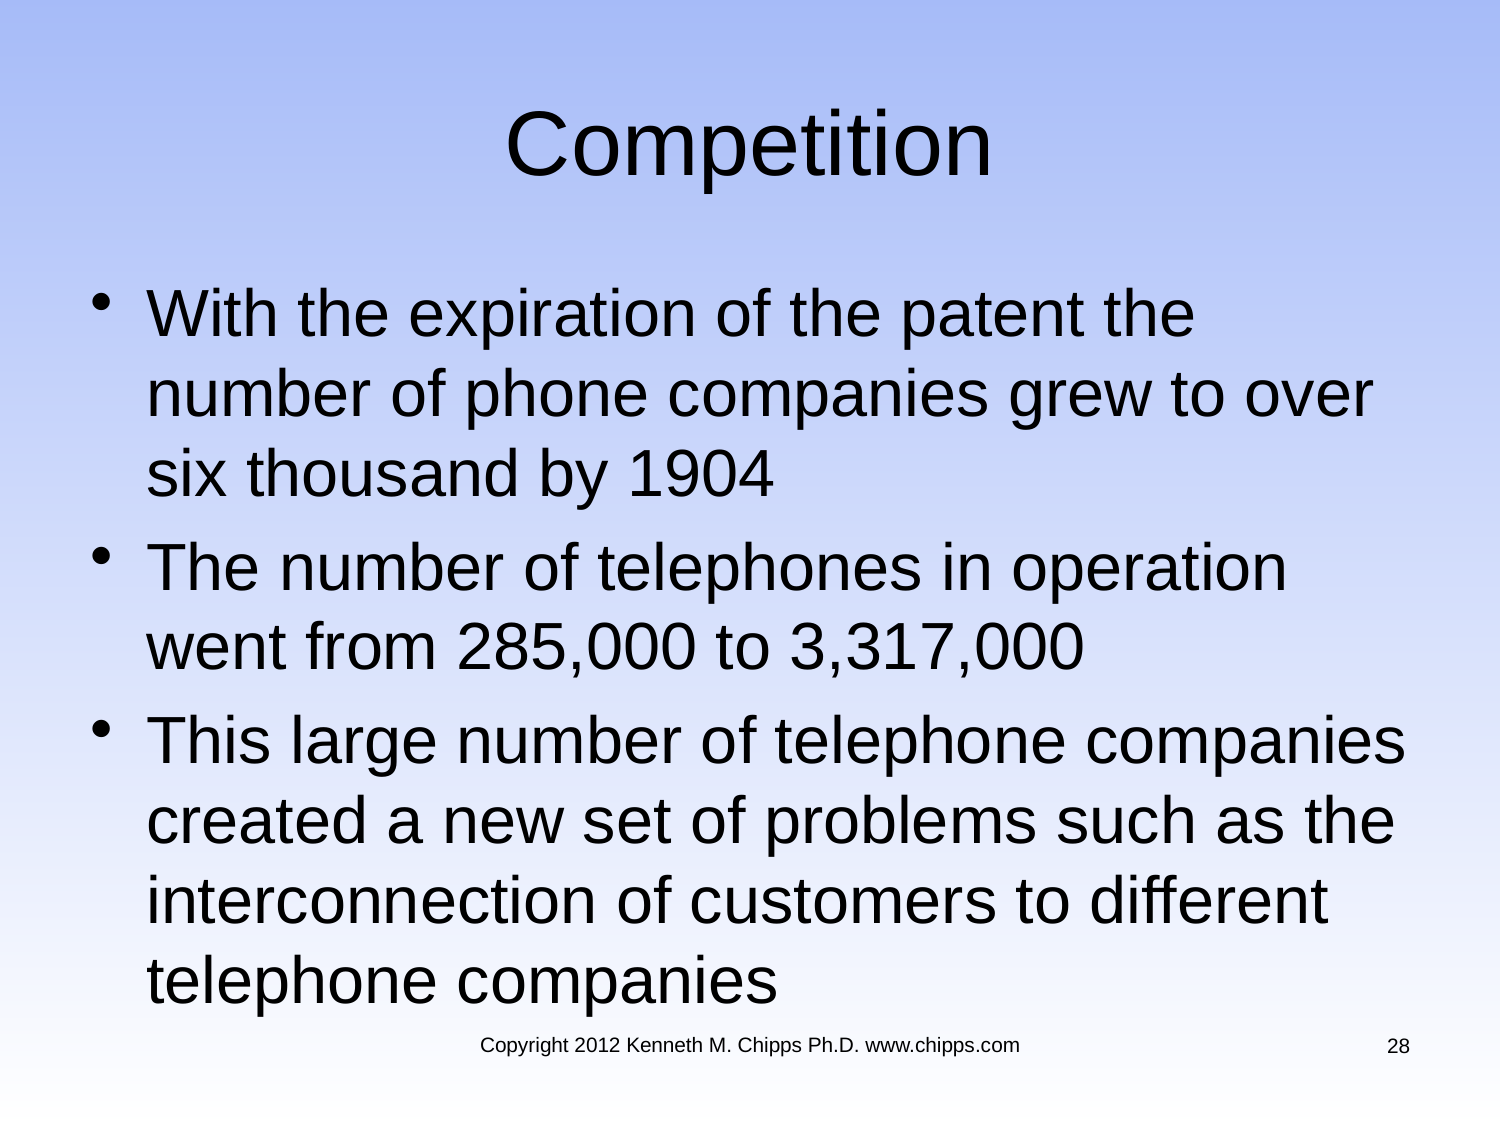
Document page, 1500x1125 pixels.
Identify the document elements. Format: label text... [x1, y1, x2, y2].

slide_number 28 [1074, 1024, 1426, 1104]
list With the expiration of the patent the number of phone companies grew to over six thousand by 1904 The number of telephones in operation went from 285,000 to 3,317,000 This large number of telephone companies created a new set of problems such as the interconnection of customers to different telephone companies [75, 262, 1425, 1005]
title Competition [75, 45, 1425, 233]
footer Copyright 2012 Kenneth M. Chipps Ph.D. www.chipps.com [449, 1024, 1051, 1103]
